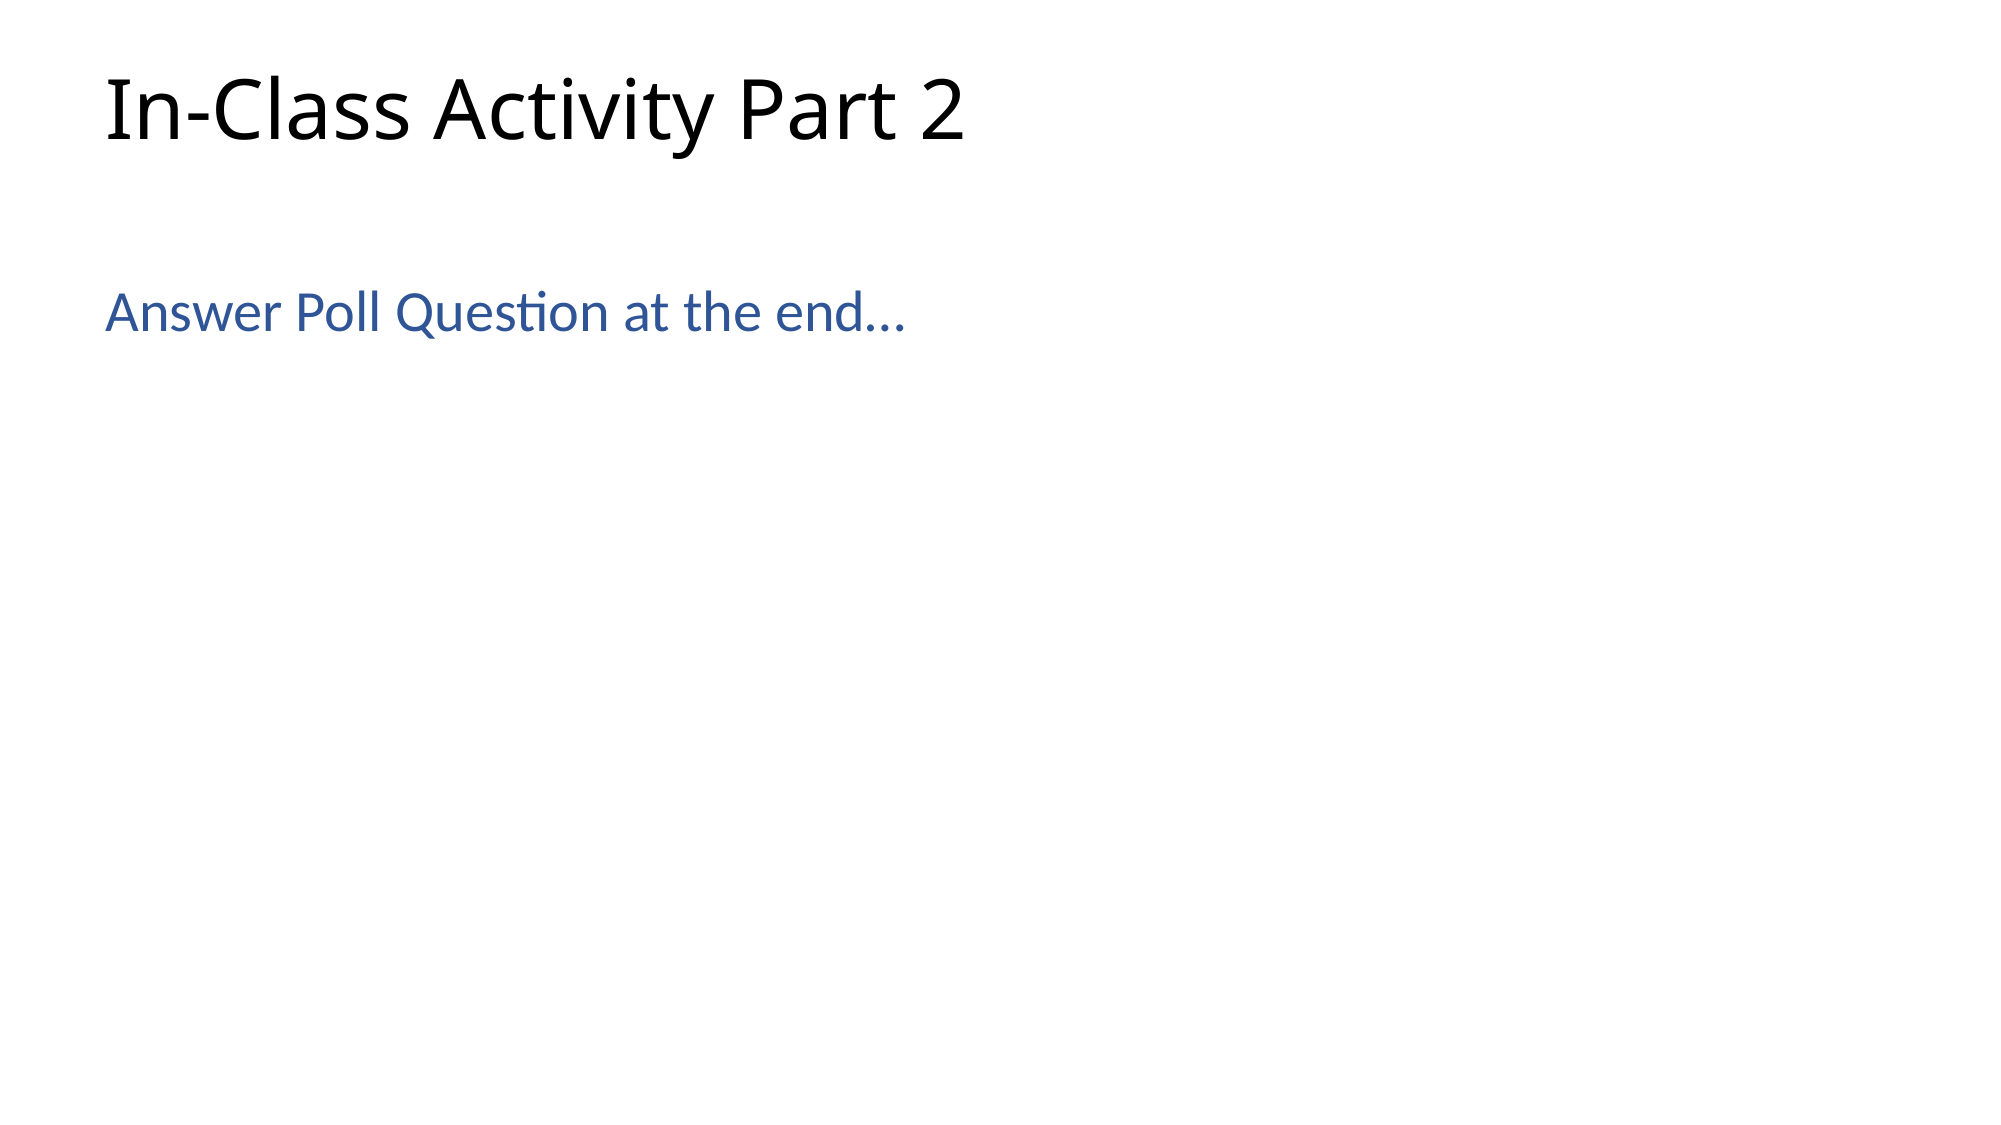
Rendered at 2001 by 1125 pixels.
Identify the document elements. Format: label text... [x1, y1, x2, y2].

list Answer Poll Question at the end… [90, 182, 1816, 518]
title In-Class Activity Part 2 [90, 60, 1816, 164]
